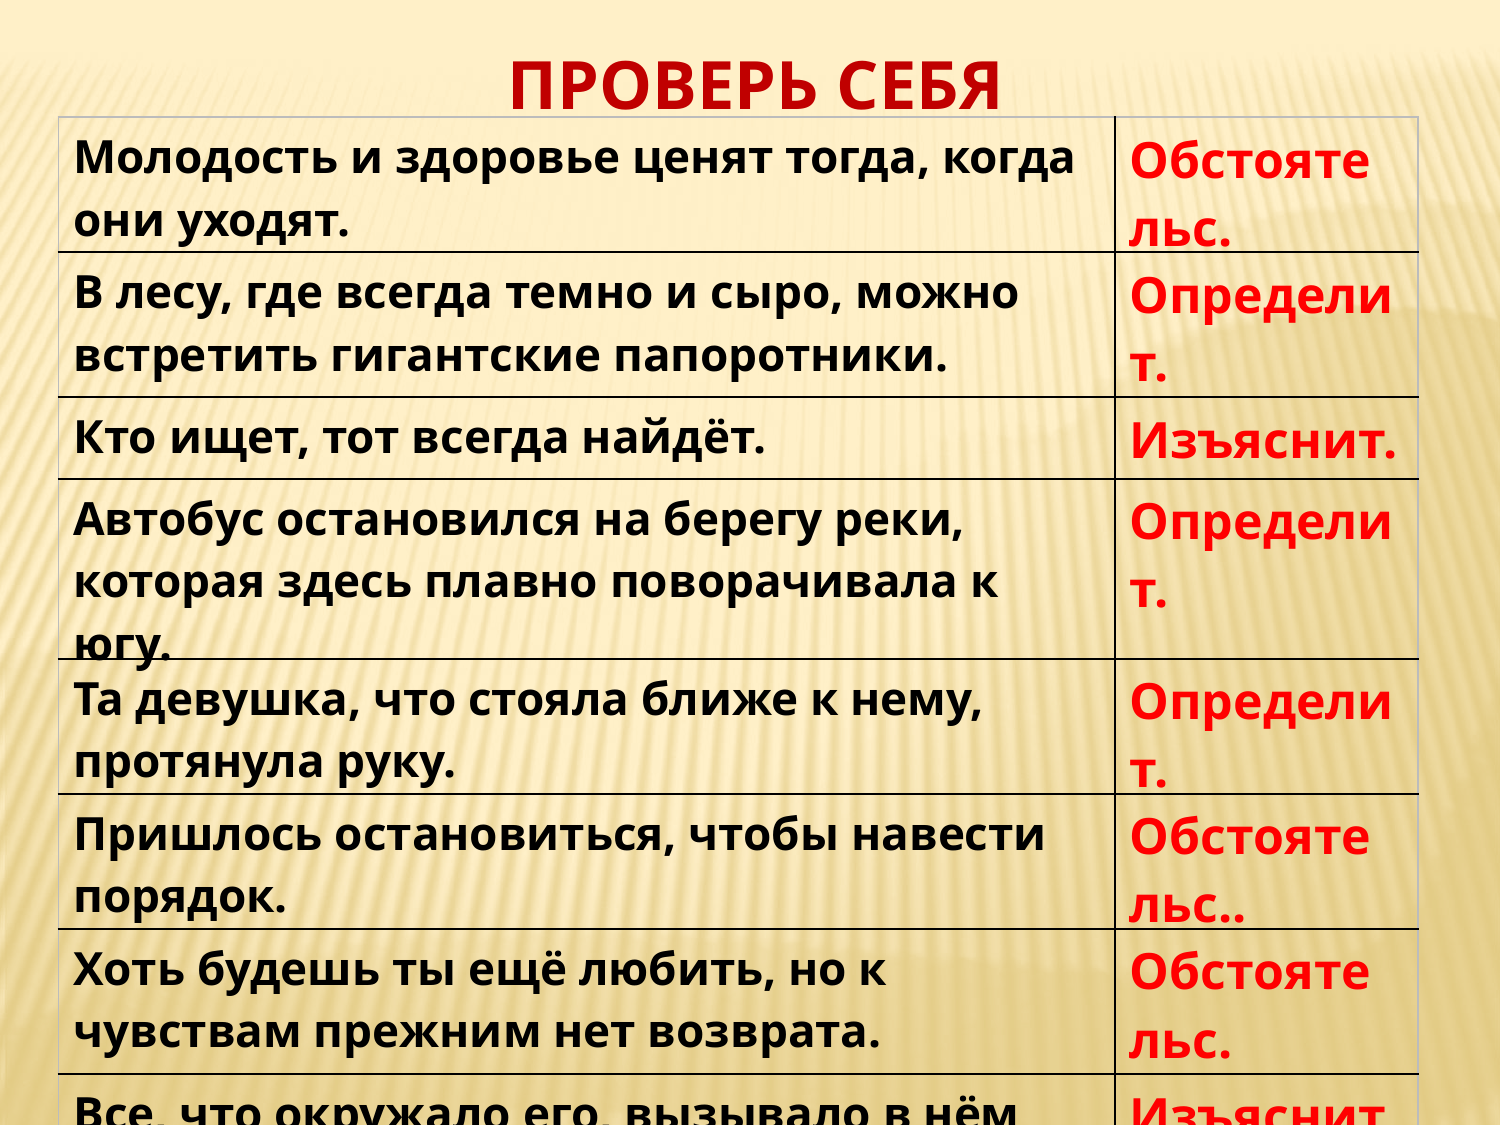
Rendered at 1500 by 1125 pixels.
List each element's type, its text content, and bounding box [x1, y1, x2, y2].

table_cell Обстоятельс.. [1116, 795, 1417, 928]
table_cell Изъяснит. [1116, 398, 1417, 478]
table_cell Определит. [1116, 660, 1417, 793]
table_cell Та девушка, что стояла ближе к нему, протянула руку. [59, 660, 1114, 793]
table_cell Определит. [1116, 480, 1417, 658]
table_cell В лесу, где всегда темно и сыро, можно встретить гигантские папоротники. [59, 253, 1114, 396]
table_cell Пришлось остановиться, чтобы навести порядок. [59, 795, 1114, 928]
table_cell Все, что окружало его, вызывало в нём досаду и раздражение. [59, 1075, 1114, 1125]
table_cell Кто ищет, тот всегда найдёт. [59, 398, 1114, 478]
table_header Обстоятельс. [1116, 118, 1417, 251]
text_box Проверь себя [70, 35, 1442, 130]
table_cell Изъяснит. [1116, 1075, 1417, 1125]
table_cell Обстоятельс. [1116, 930, 1417, 1073]
table_cell Хоть будешь ты ещё любить, но к чувствам прежним нет возврата. [59, 930, 1114, 1073]
table_cell Автобус остановился на берегу реки, которая здесь плавно поворачивала к югу. [59, 480, 1114, 658]
table_cell Определит. [1116, 253, 1417, 396]
table_header Молодость и здоровье ценят тогда, когда они уходят. [59, 118, 1114, 251]
